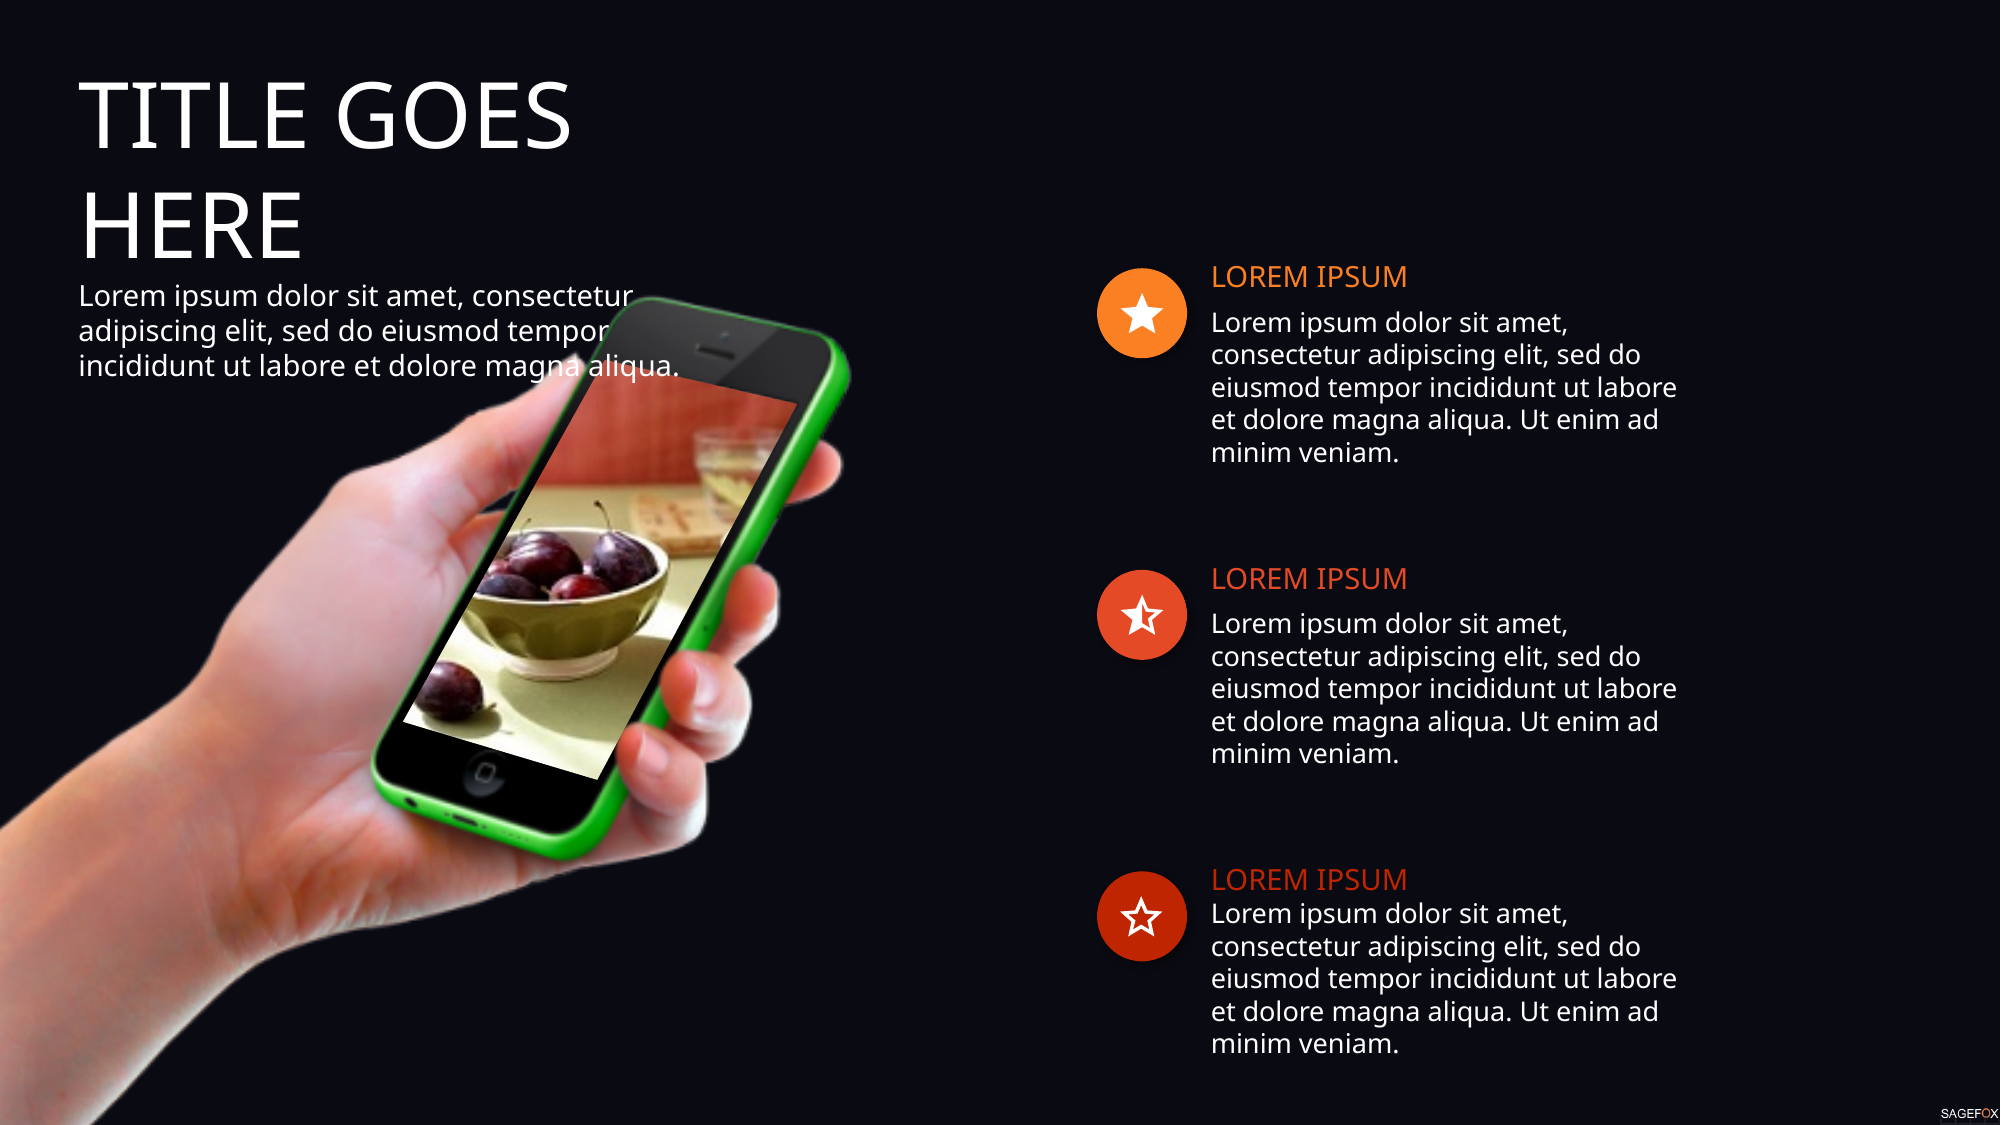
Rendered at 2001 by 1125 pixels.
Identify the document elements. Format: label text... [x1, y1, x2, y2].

picture [0, 286, 867, 1125]
picture [1939, 1108, 2000, 1125]
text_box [1097, 268, 1188, 359]
text_box LOREM IPSUM Lorem ipsum dolor sit amet, consectetur adipiscing elit, sed do eiusmod tempor incididunt ut labore et dolore magna aliqua. Ut enim ad minim veniam. [1200, 856, 1711, 1064]
text_box LOREM IPSUM Lorem ipsum dolor sit amet, consectetur adipiscing elit, sed do eiusmod tempor incididunt ut labore et dolore magna aliqua. Ut enim ad minim veniam. [1200, 555, 1711, 775]
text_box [1097, 871, 1188, 962]
text_box LOREM IPSUM Lorem ipsum dolor sit amet, consectetur adipiscing elit, sed do eiusmod tempor incididunt ut labore et dolore magna aliqua. Ut enim ad minim veniam. [1200, 253, 1711, 473]
text_box TITLE GOES HERE Lorem ipsum dolor sit amet, consectetur adipiscing elit, sed do eiusmod tempor incididunt ut labore et dolore magna aliqua. [63, 49, 706, 286]
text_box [1097, 569, 1188, 660]
